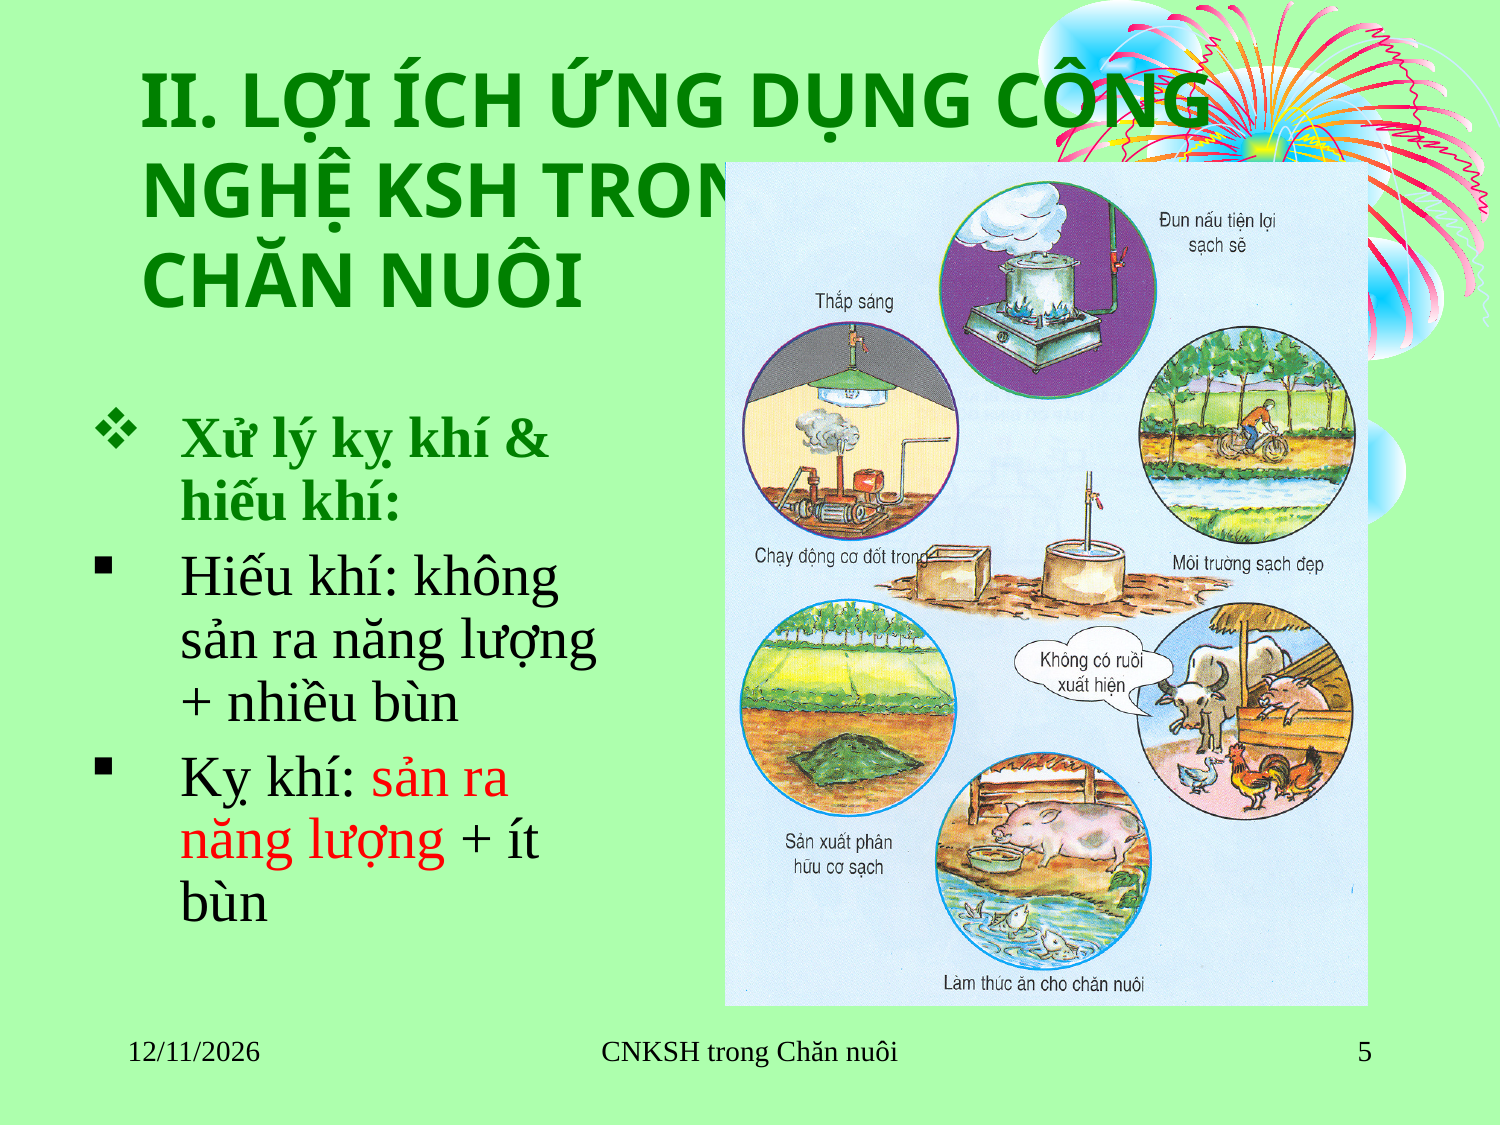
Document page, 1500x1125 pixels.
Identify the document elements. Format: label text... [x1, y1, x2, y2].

list Xử lý kỵ khí & hiếu khí: Hiếu khí: không sản ra năng lượng + nhiều bùn Kỵ khí: sản ra năng lượng + ít bùn [74, 399, 638, 988]
slide_number 5 [1074, 1024, 1388, 1101]
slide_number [112, 1024, 426, 1101]
footer CNKSH trong Chăn nuôi [512, 1024, 988, 1101]
title II. LỢI ÍCH ỨNG DỤNG CÔNG NGHỆ KSH TRONG CHĂN NUÔI [124, 44, 1451, 351]
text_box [724, 162, 1368, 1006]
